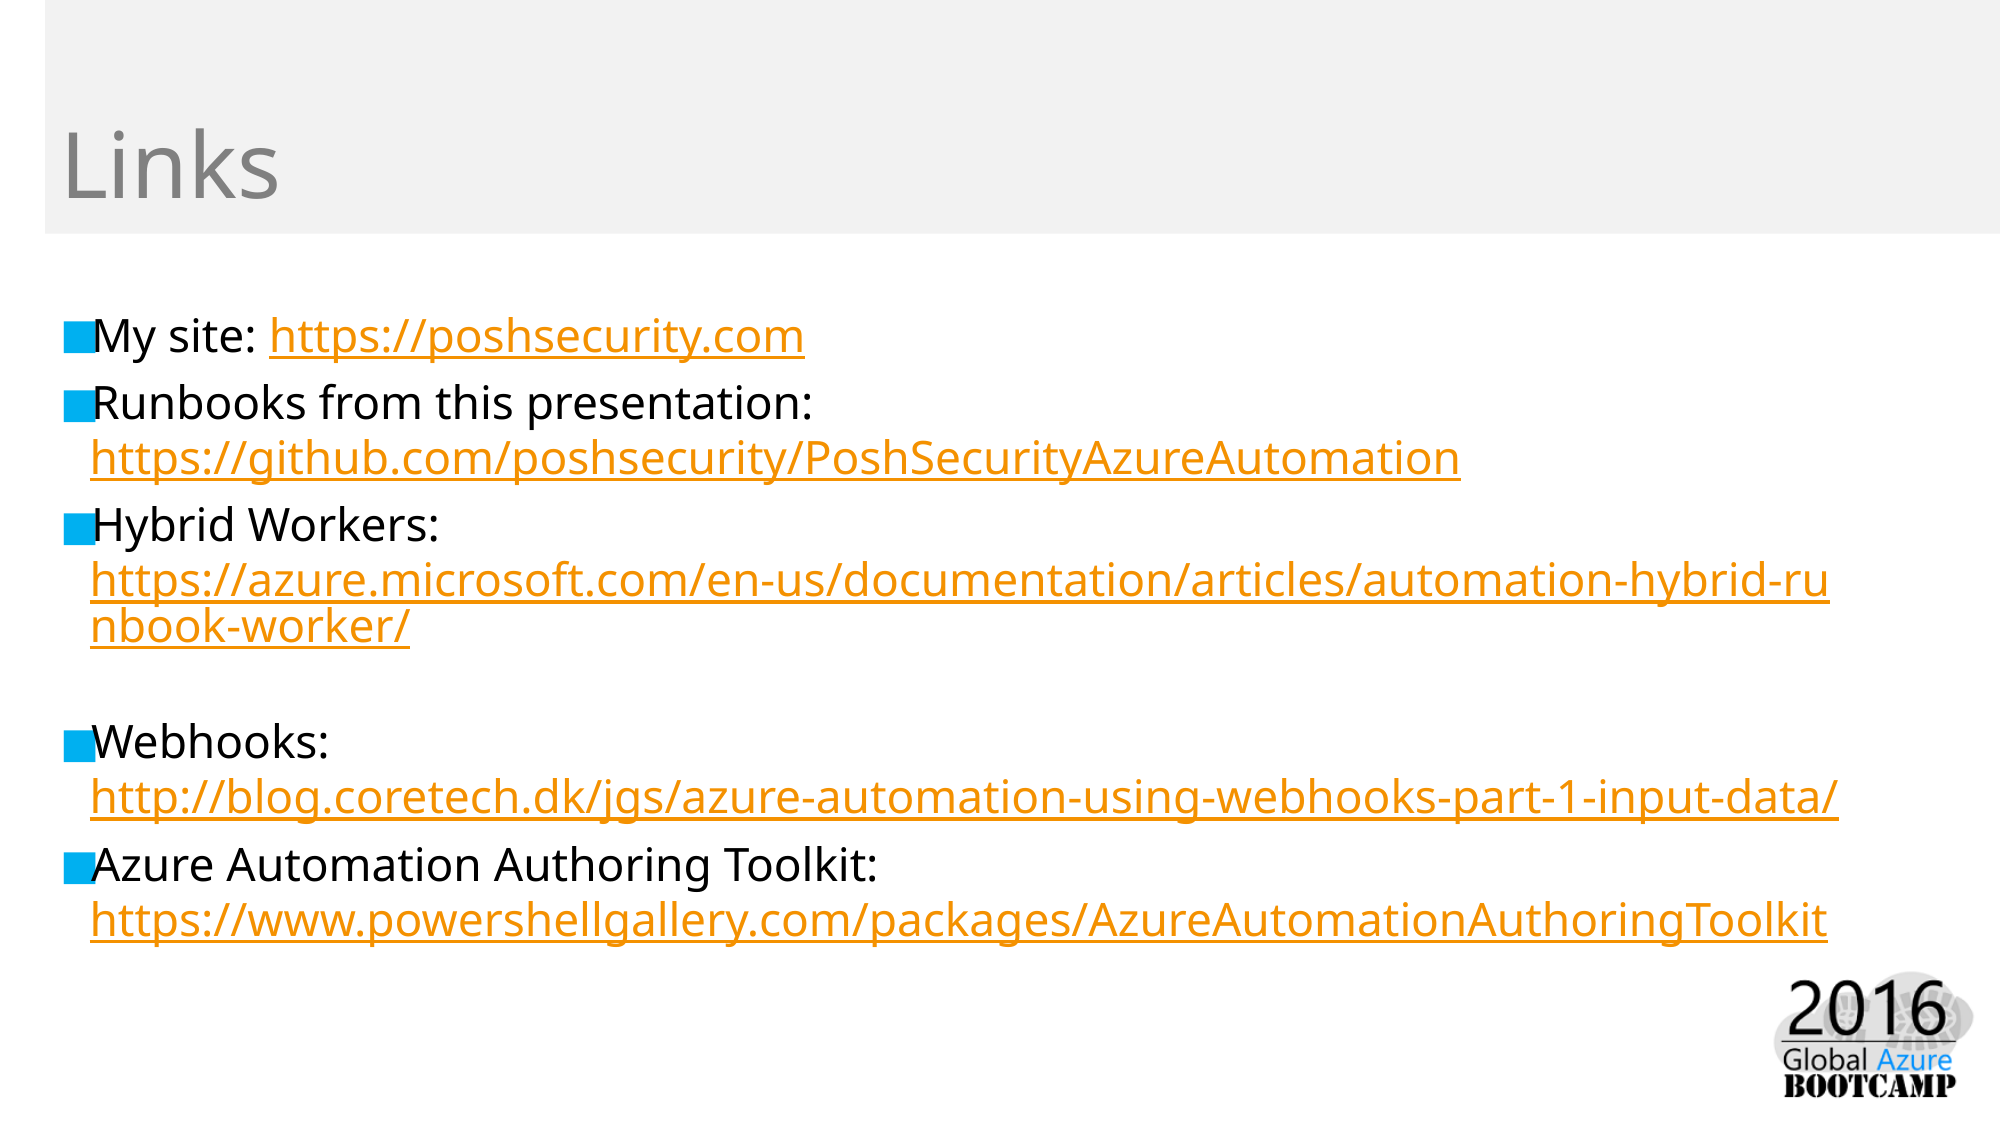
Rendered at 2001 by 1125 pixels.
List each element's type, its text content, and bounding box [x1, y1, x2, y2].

title Links [45, 59, 1863, 278]
list My site: https://poshsecurity.com Runbooks from this presentation: https://github.com/poshsecurity/PoshSecurityAzureAutomation Hybrid Workers: https://azure.microsoft.com/en-us/documentation/articles/automation-hybrid-runbook-worker/ Webhooks: http://blog.coretech.dk/jgs/azure-automation-using-webhooks-part-1-input-data/ Azure Automation Authoring Toolkit: https://www.powershellgallery.com/packages/AzureAutomationAuthoringToolkit [45, 299, 1863, 1014]
picture [1768, 961, 1978, 1104]
